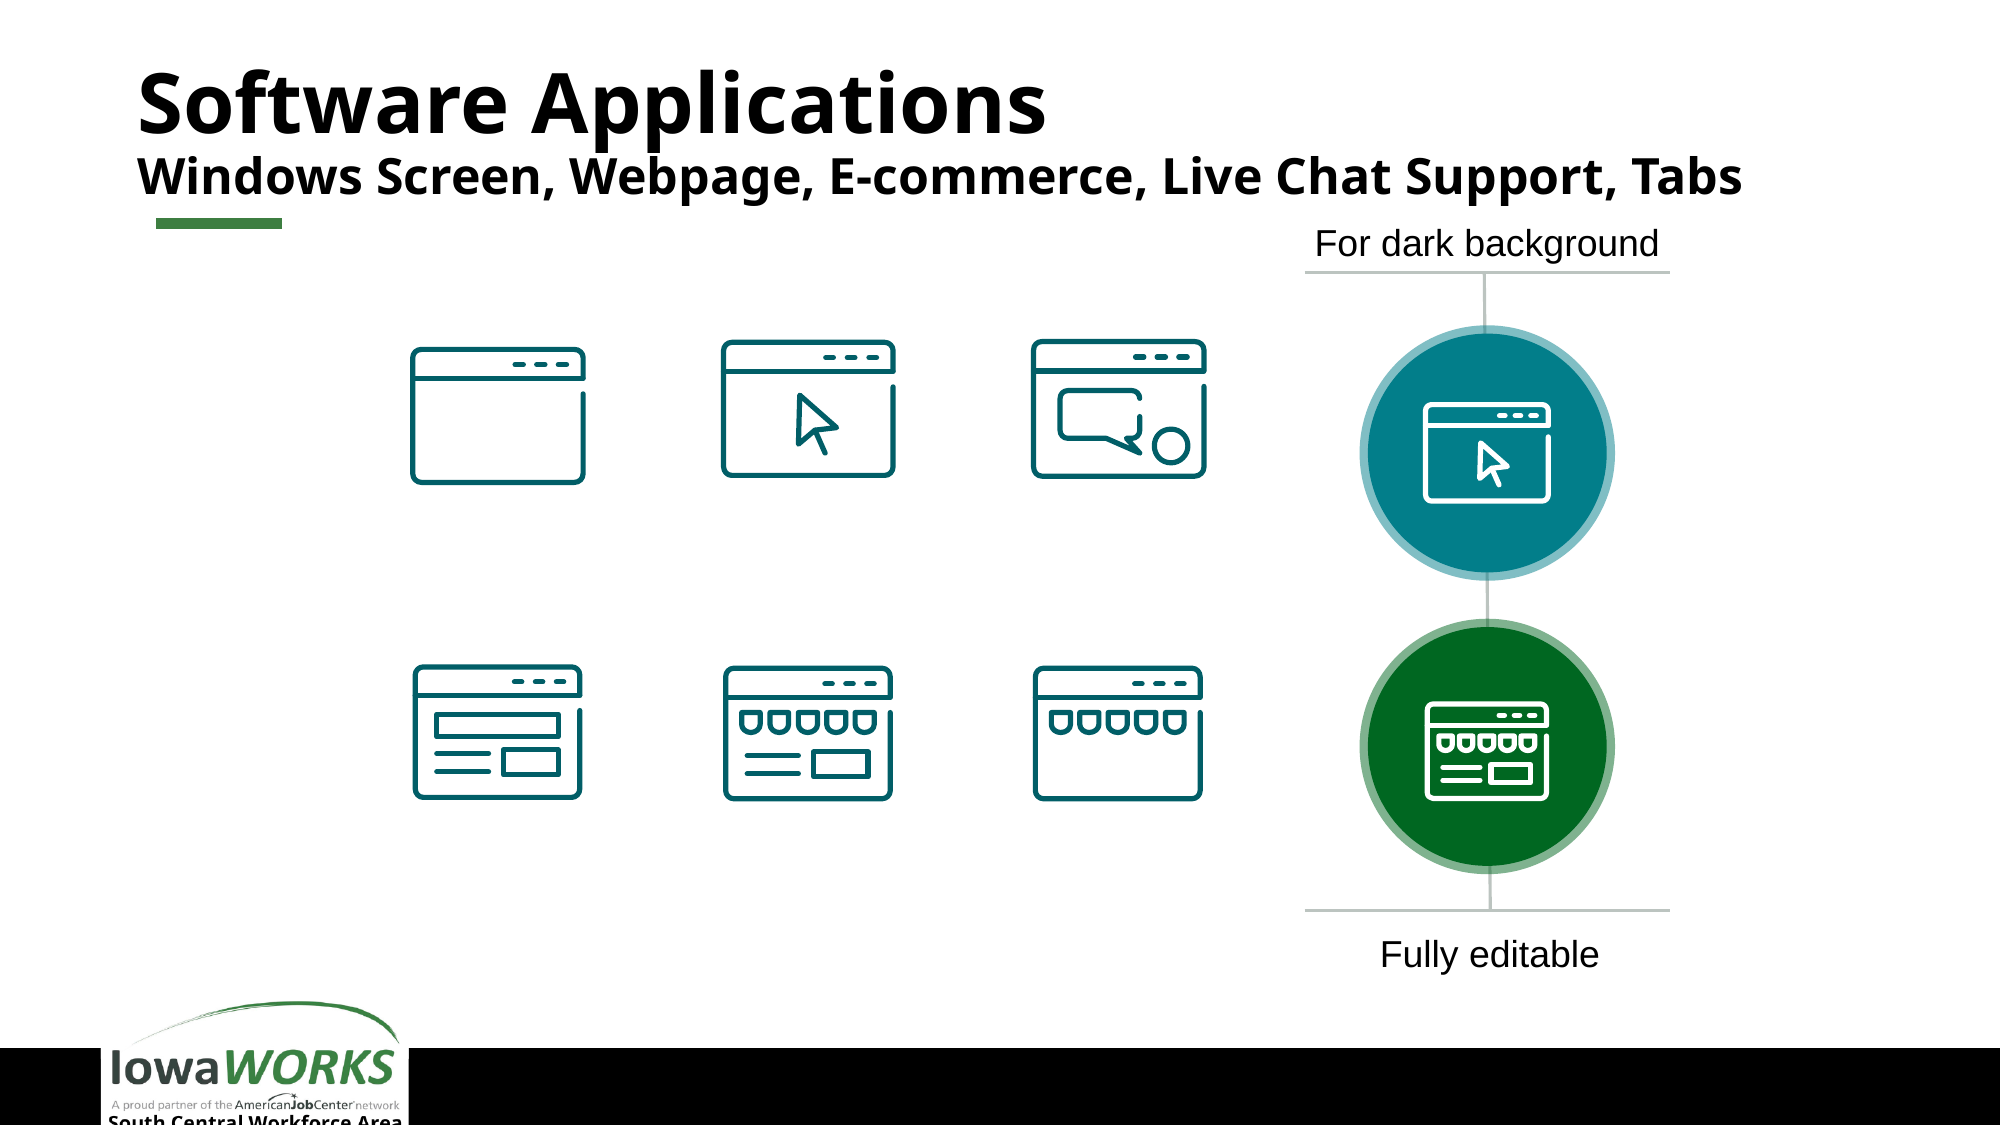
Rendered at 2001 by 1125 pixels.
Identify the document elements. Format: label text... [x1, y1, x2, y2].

text_box Fully editable [1253, 922, 1727, 983]
text_box [1491, 626, 1608, 867]
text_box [1484, 273, 1491, 910]
text_box [723, 342, 894, 476]
text_box [1035, 668, 1201, 799]
text_box For dark background [1298, 211, 1676, 271]
title Software Applications Windows Screen, Webpage, E-commerce, Live Chat Support, Tabs [137, 59, 1863, 207]
text_box [1491, 404, 1549, 502]
text_box [1491, 332, 1608, 574]
text_box [1491, 703, 1547, 799]
text_box [1366, 626, 1484, 867]
text_box [1033, 341, 1204, 477]
text_box [1425, 404, 1484, 502]
text_box [412, 349, 584, 483]
text_box [725, 668, 891, 799]
text_box [1366, 332, 1484, 574]
picture [100, 989, 409, 1125]
text_box [415, 666, 580, 798]
text_box [1427, 703, 1484, 799]
